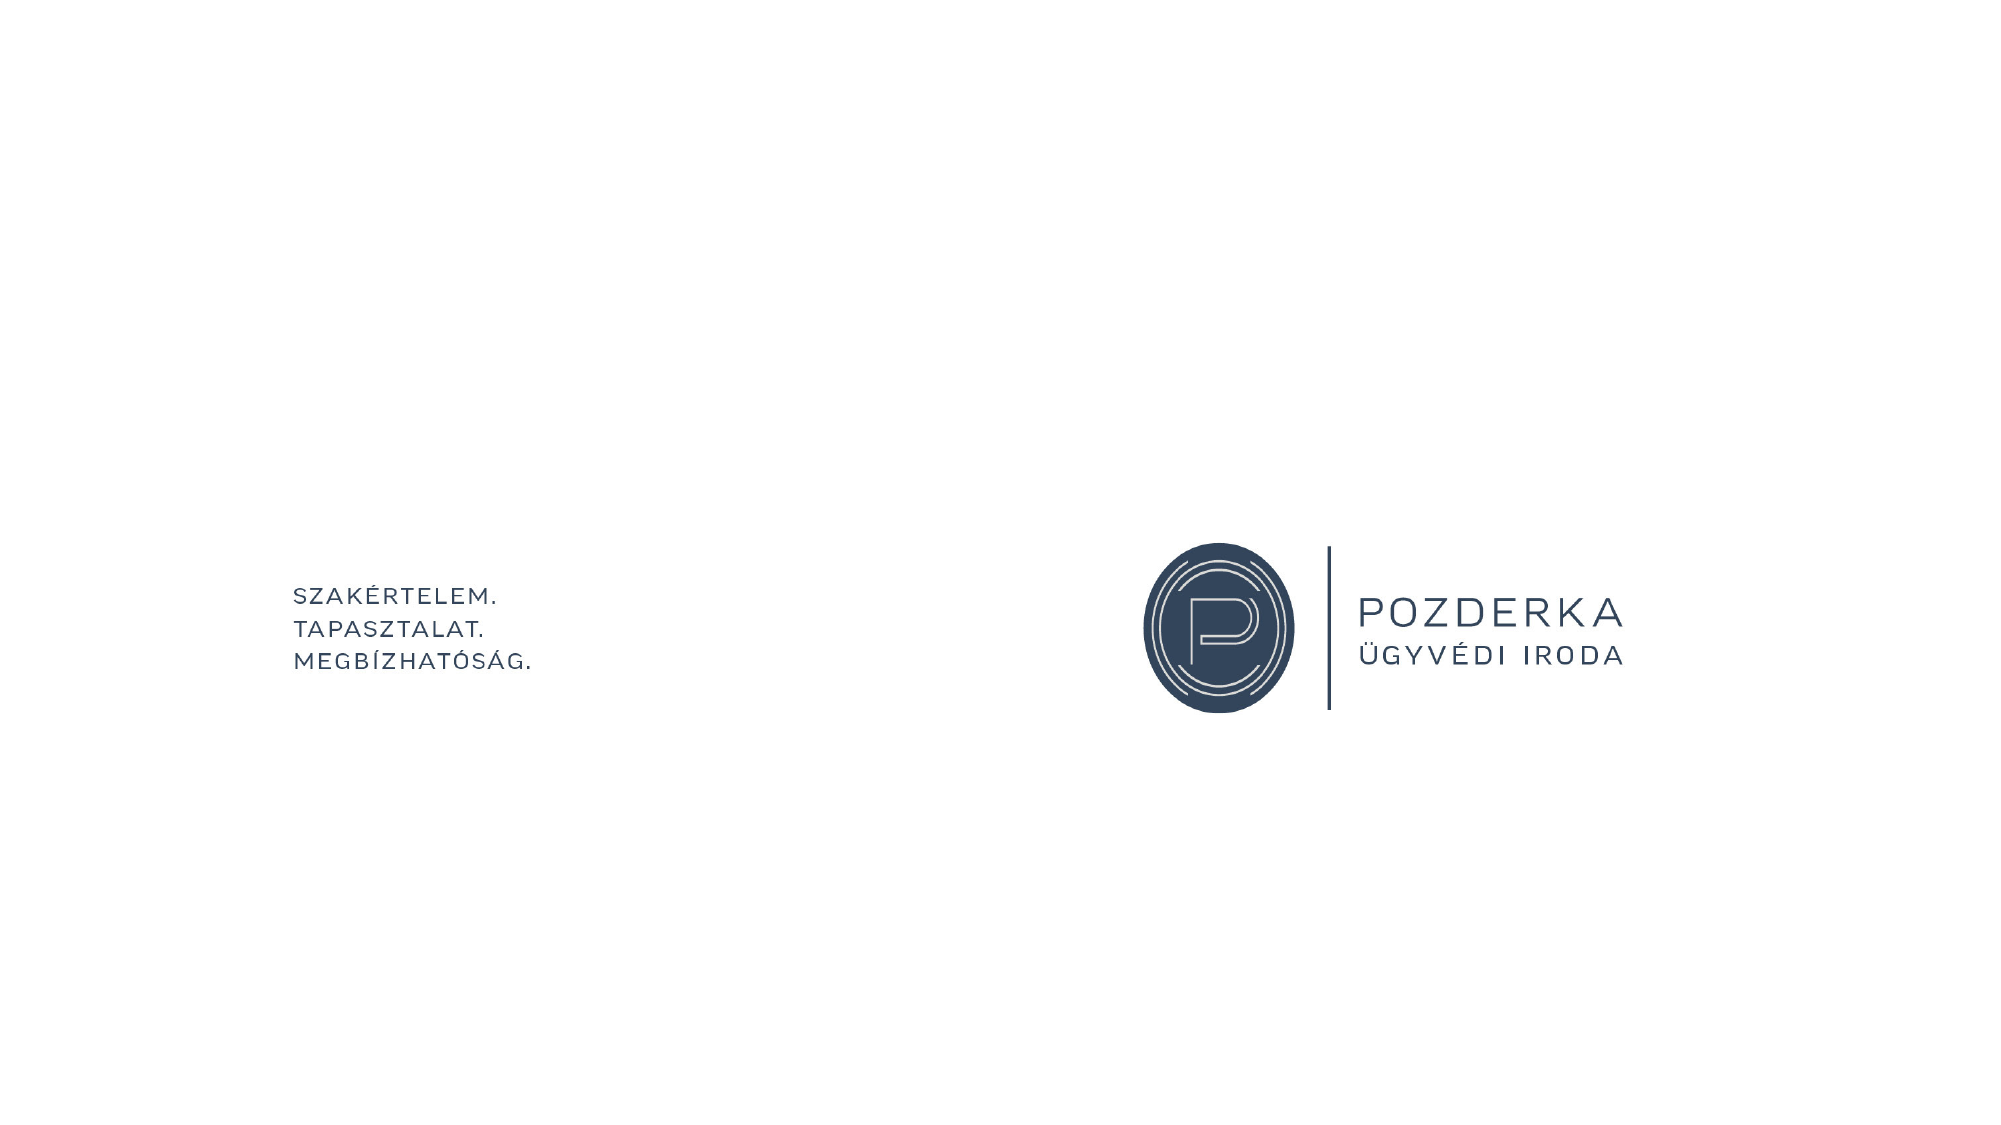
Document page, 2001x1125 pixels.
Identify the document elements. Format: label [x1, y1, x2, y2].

picture [137, 410, 1784, 715]
